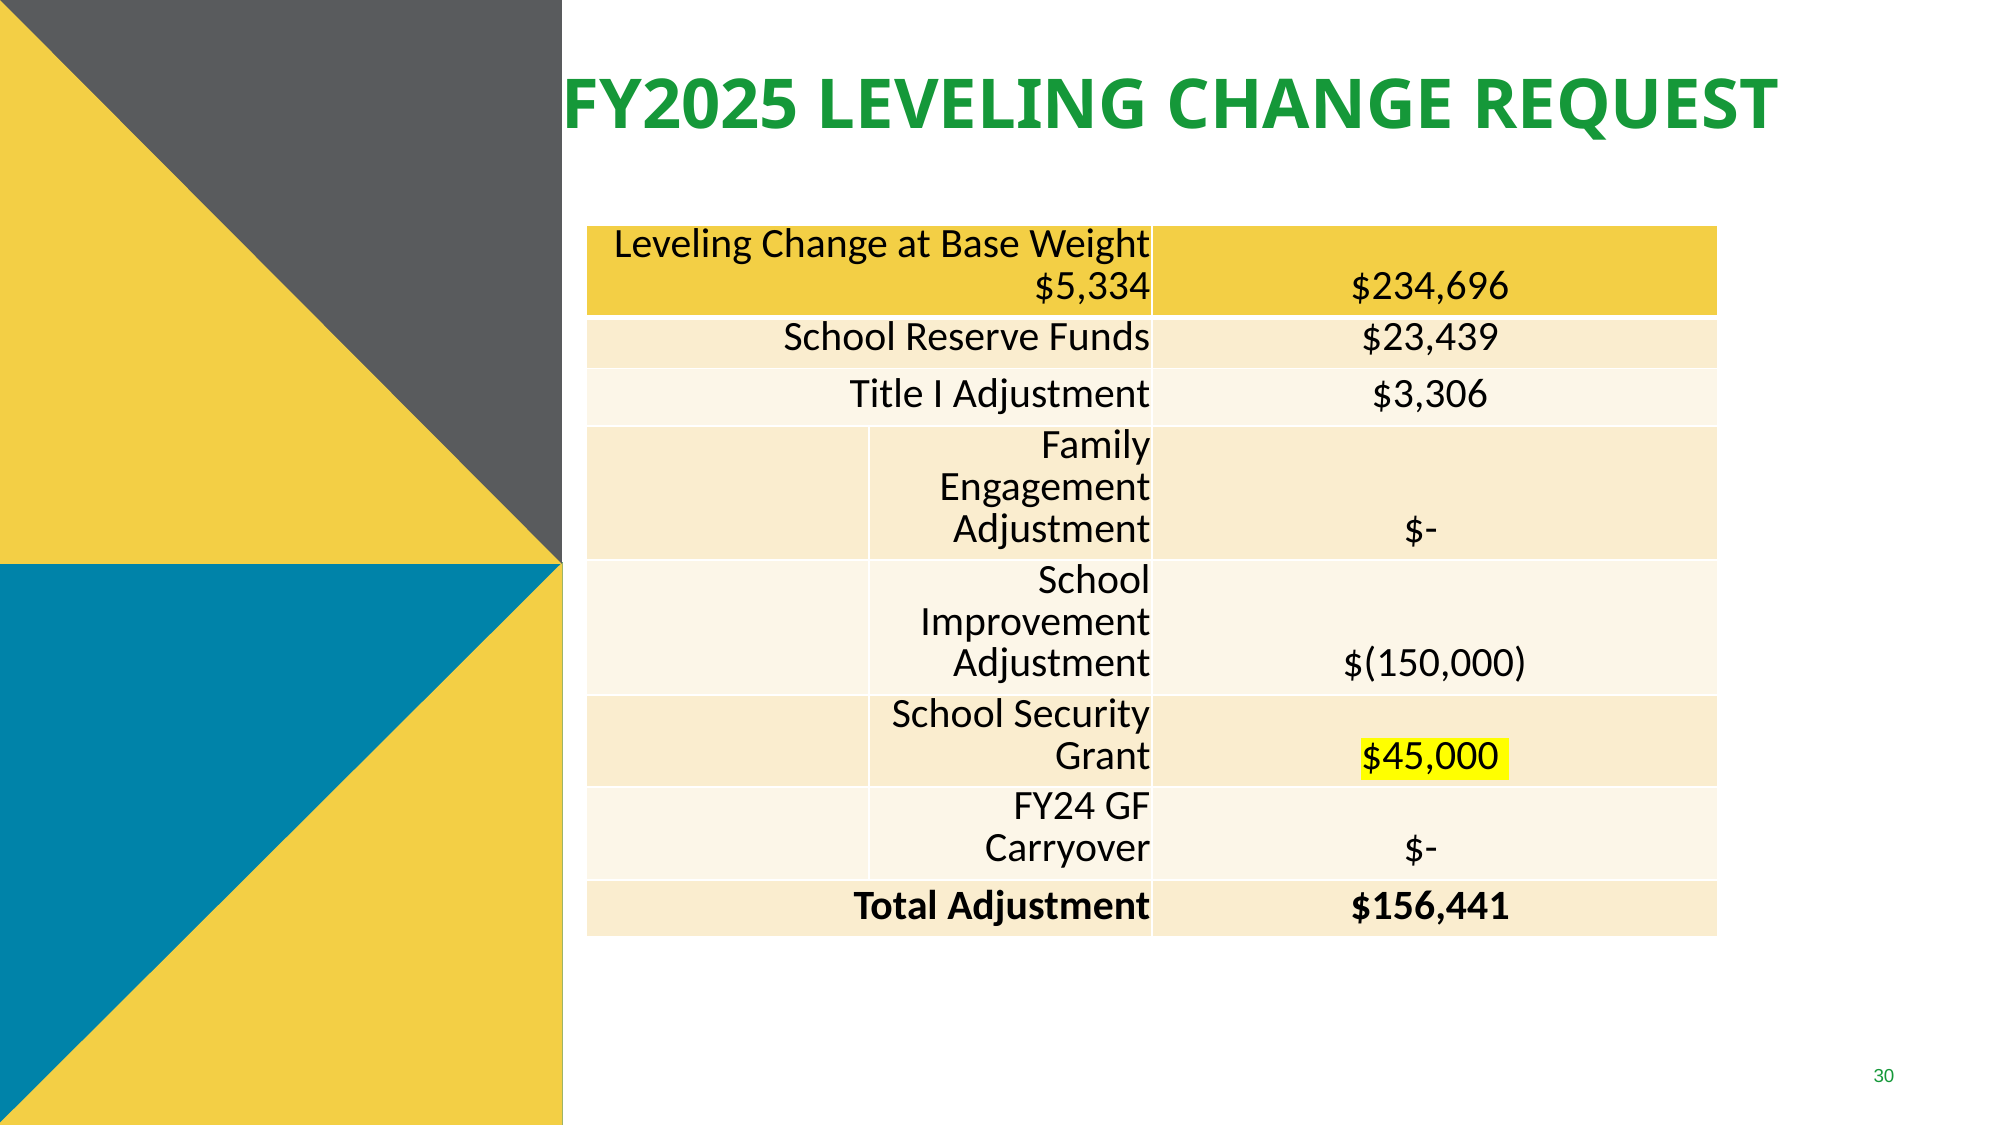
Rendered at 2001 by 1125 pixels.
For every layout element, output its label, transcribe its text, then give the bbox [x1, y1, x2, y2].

table_cell $(150,000) [1153, 561, 1717, 694]
title FY2025 Leveling Change Request [546, 52, 2000, 179]
table_cell FY24 GF Carryover [870, 788, 1151, 879]
slide_number 30 [1803, 1052, 1965, 1098]
table_cell $156,441 [1153, 881, 1717, 936]
table_cell $3,306 [1153, 369, 1717, 425]
table_cell [587, 696, 868, 786]
table_cell [587, 788, 868, 879]
table_cell $23,439 [1153, 320, 1717, 368]
table_cell School Reserve Funds [587, 320, 1151, 368]
table_cell Family Engagement Adjustment [870, 427, 1151, 559]
table_cell Total Adjustment [587, 881, 1151, 936]
table_cell School Security Grant [870, 696, 1151, 786]
table_cell $- [1153, 427, 1717, 559]
table_cell [587, 427, 868, 559]
table_header Leveling Change at Base Weight $5,334 [587, 226, 1151, 315]
table_cell [587, 561, 868, 694]
table_cell School Improvement Adjustment [870, 561, 1151, 694]
table_cell Title I Adjustment [587, 369, 1151, 425]
table_cell $45,000 [1153, 696, 1717, 786]
table_header $234,696 [1153, 226, 1717, 315]
table_cell $- [1153, 788, 1717, 879]
